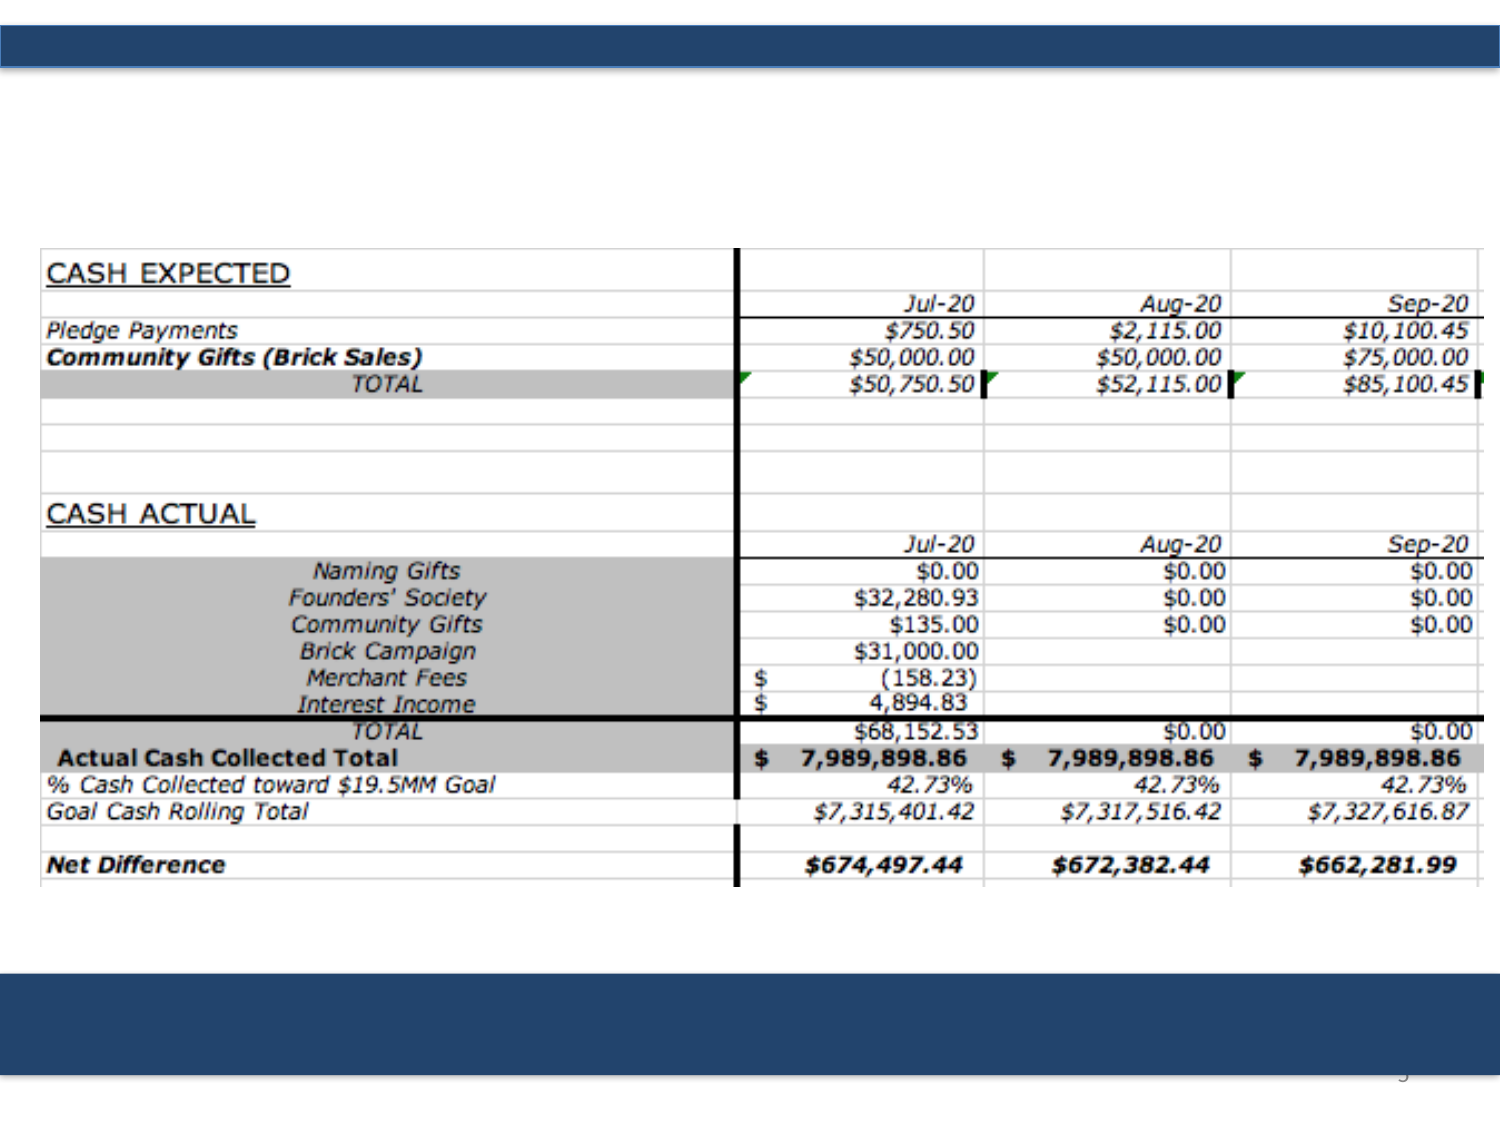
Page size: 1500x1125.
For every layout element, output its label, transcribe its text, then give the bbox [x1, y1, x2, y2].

slide_number 5 [1074, 1042, 1425, 1103]
text_box [0, 973, 1500, 1076]
text_box [0, 25, 1500, 68]
picture [40, 248, 1484, 887]
